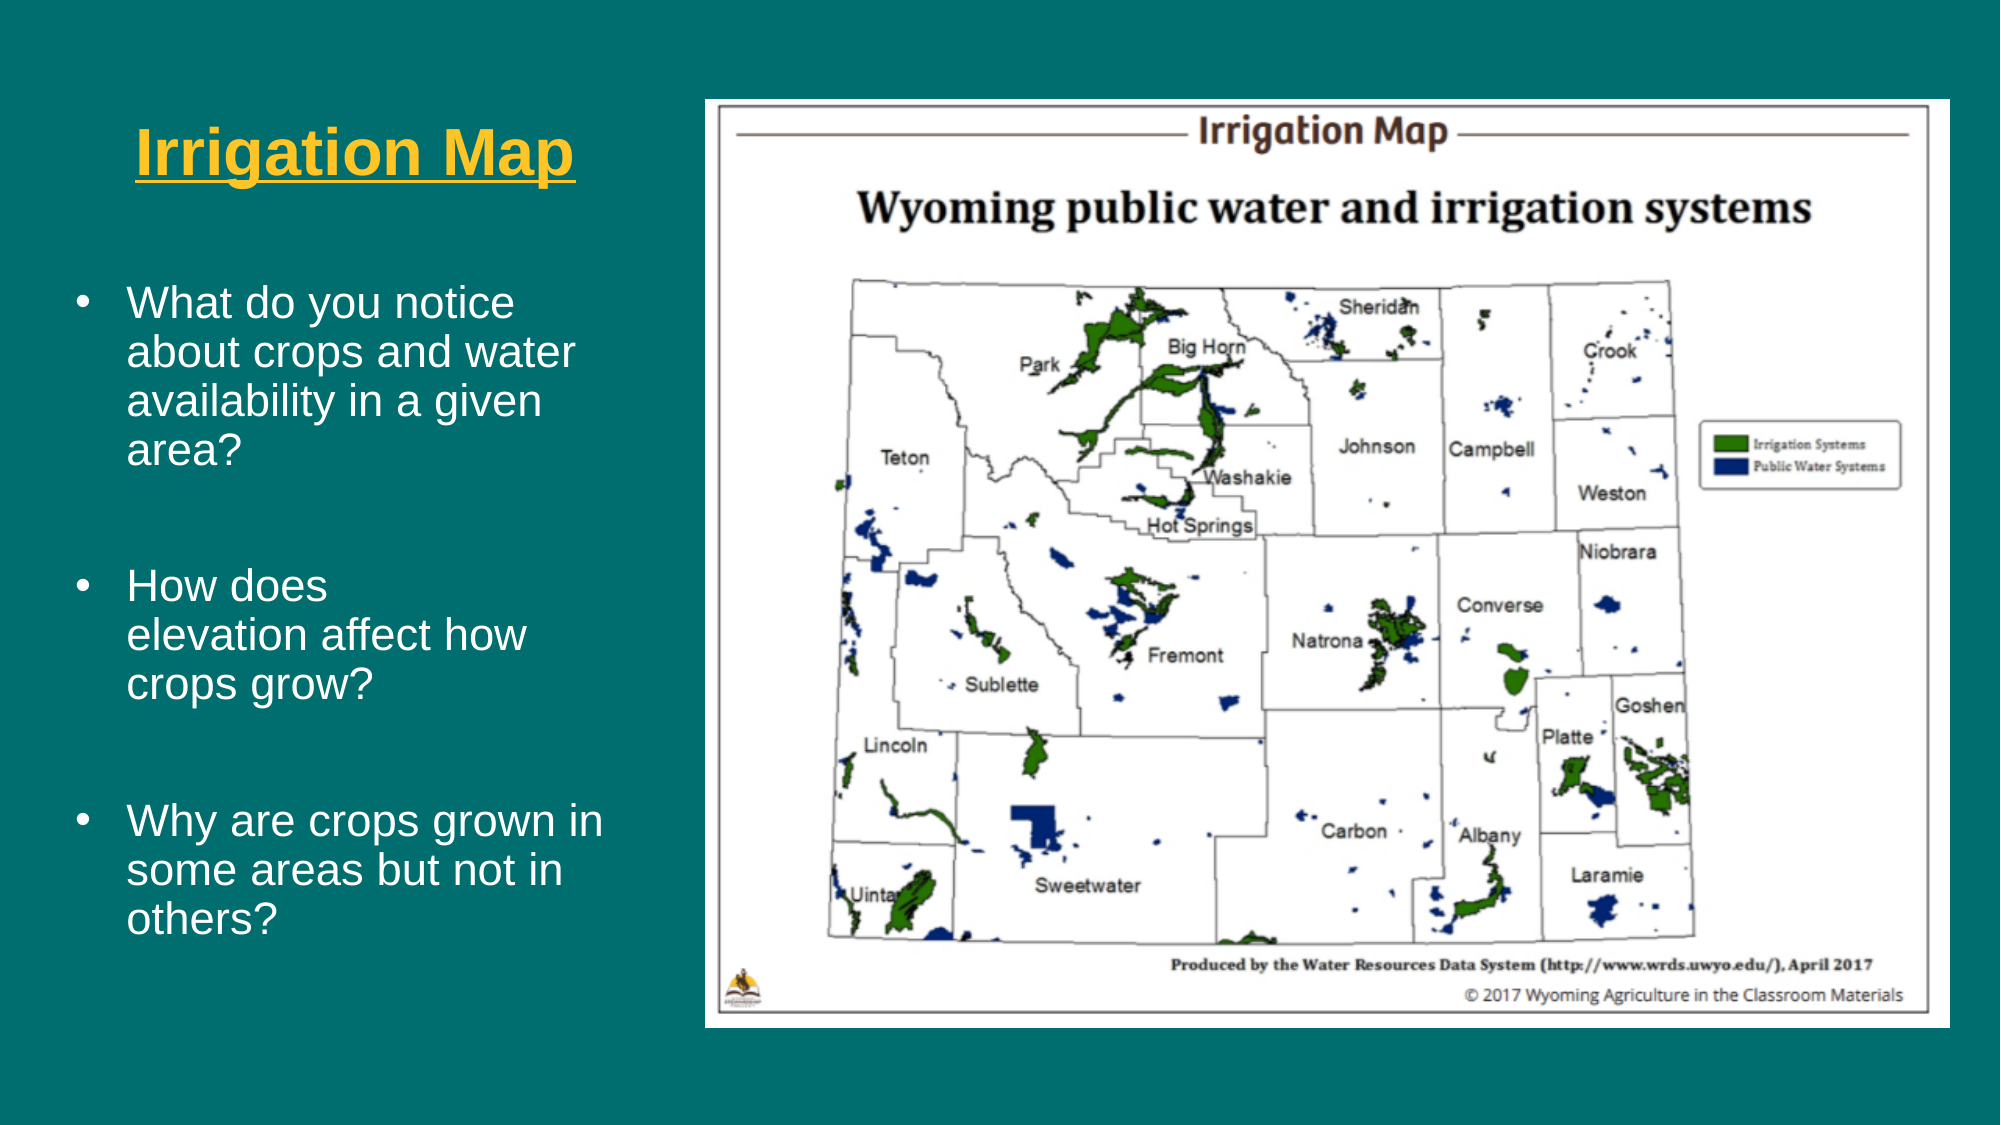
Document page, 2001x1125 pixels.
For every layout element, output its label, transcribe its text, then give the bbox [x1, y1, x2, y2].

list What do you notice about crops and water availability in a given area? How does elevation affect how crops grow? Why are crops grown in some areas but not in others? [60, 271, 651, 957]
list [705, 99, 1950, 1029]
title Irrigation Map [60, 99, 651, 271]
